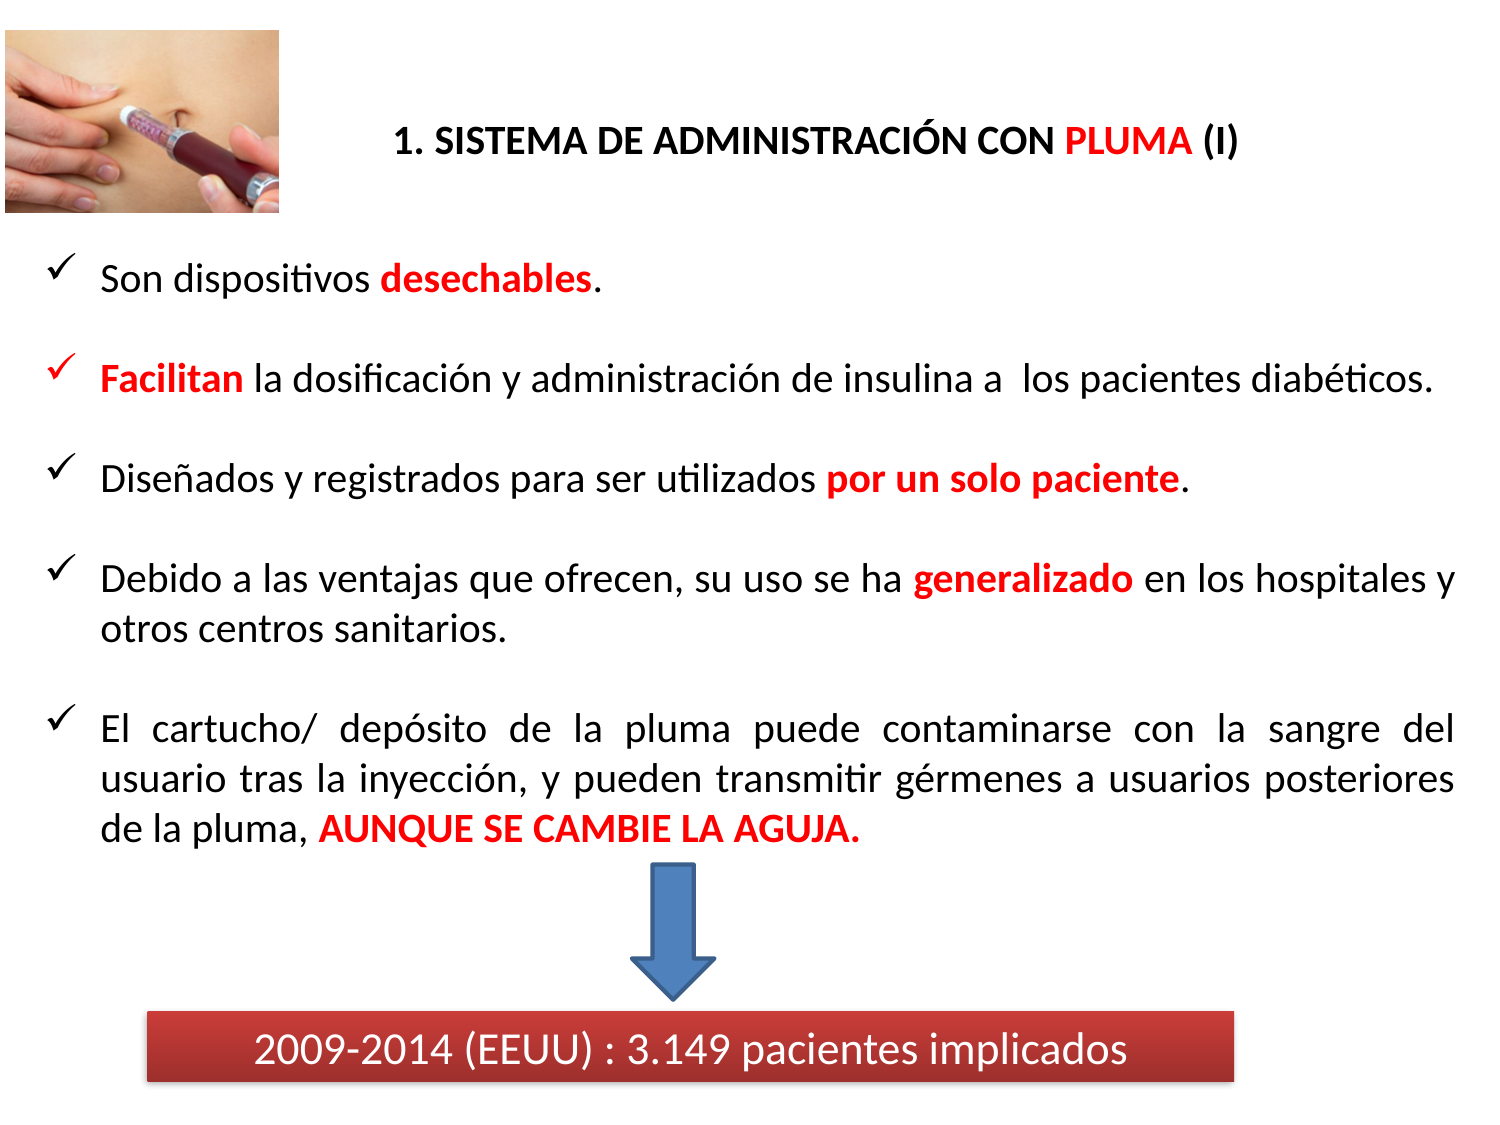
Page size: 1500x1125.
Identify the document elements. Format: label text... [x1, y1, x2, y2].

text_box Son dispositivos desechables. Facilitan la dosificación y administración de insulina a los pacientes diabéticos. Diseñados y registrados para ser utilizados por un solo paciente. Debido a las ventajas que ofrecen, su uso se ha generalizado en los hospitales y otros centros sanitarios. El cartucho/ depósito de la pluma puede contaminarse con la sangre del usuario tras la inyección, y pueden transmitir gérmenes a usuarios posteriores de la pluma, AUNQUE SE CAMBIE LA AGUJA. [29, 243, 1471, 859]
picture [5, 30, 279, 214]
text_box 2009-2014 (EEUU) : 3.149 pacientes implicados [147, 1011, 1235, 1082]
text_box 1. SISTEMA DE ADMINISTRACIÓN CON PLUMA (I) [284, 105, 1435, 171]
text_box [629, 862, 717, 1002]
